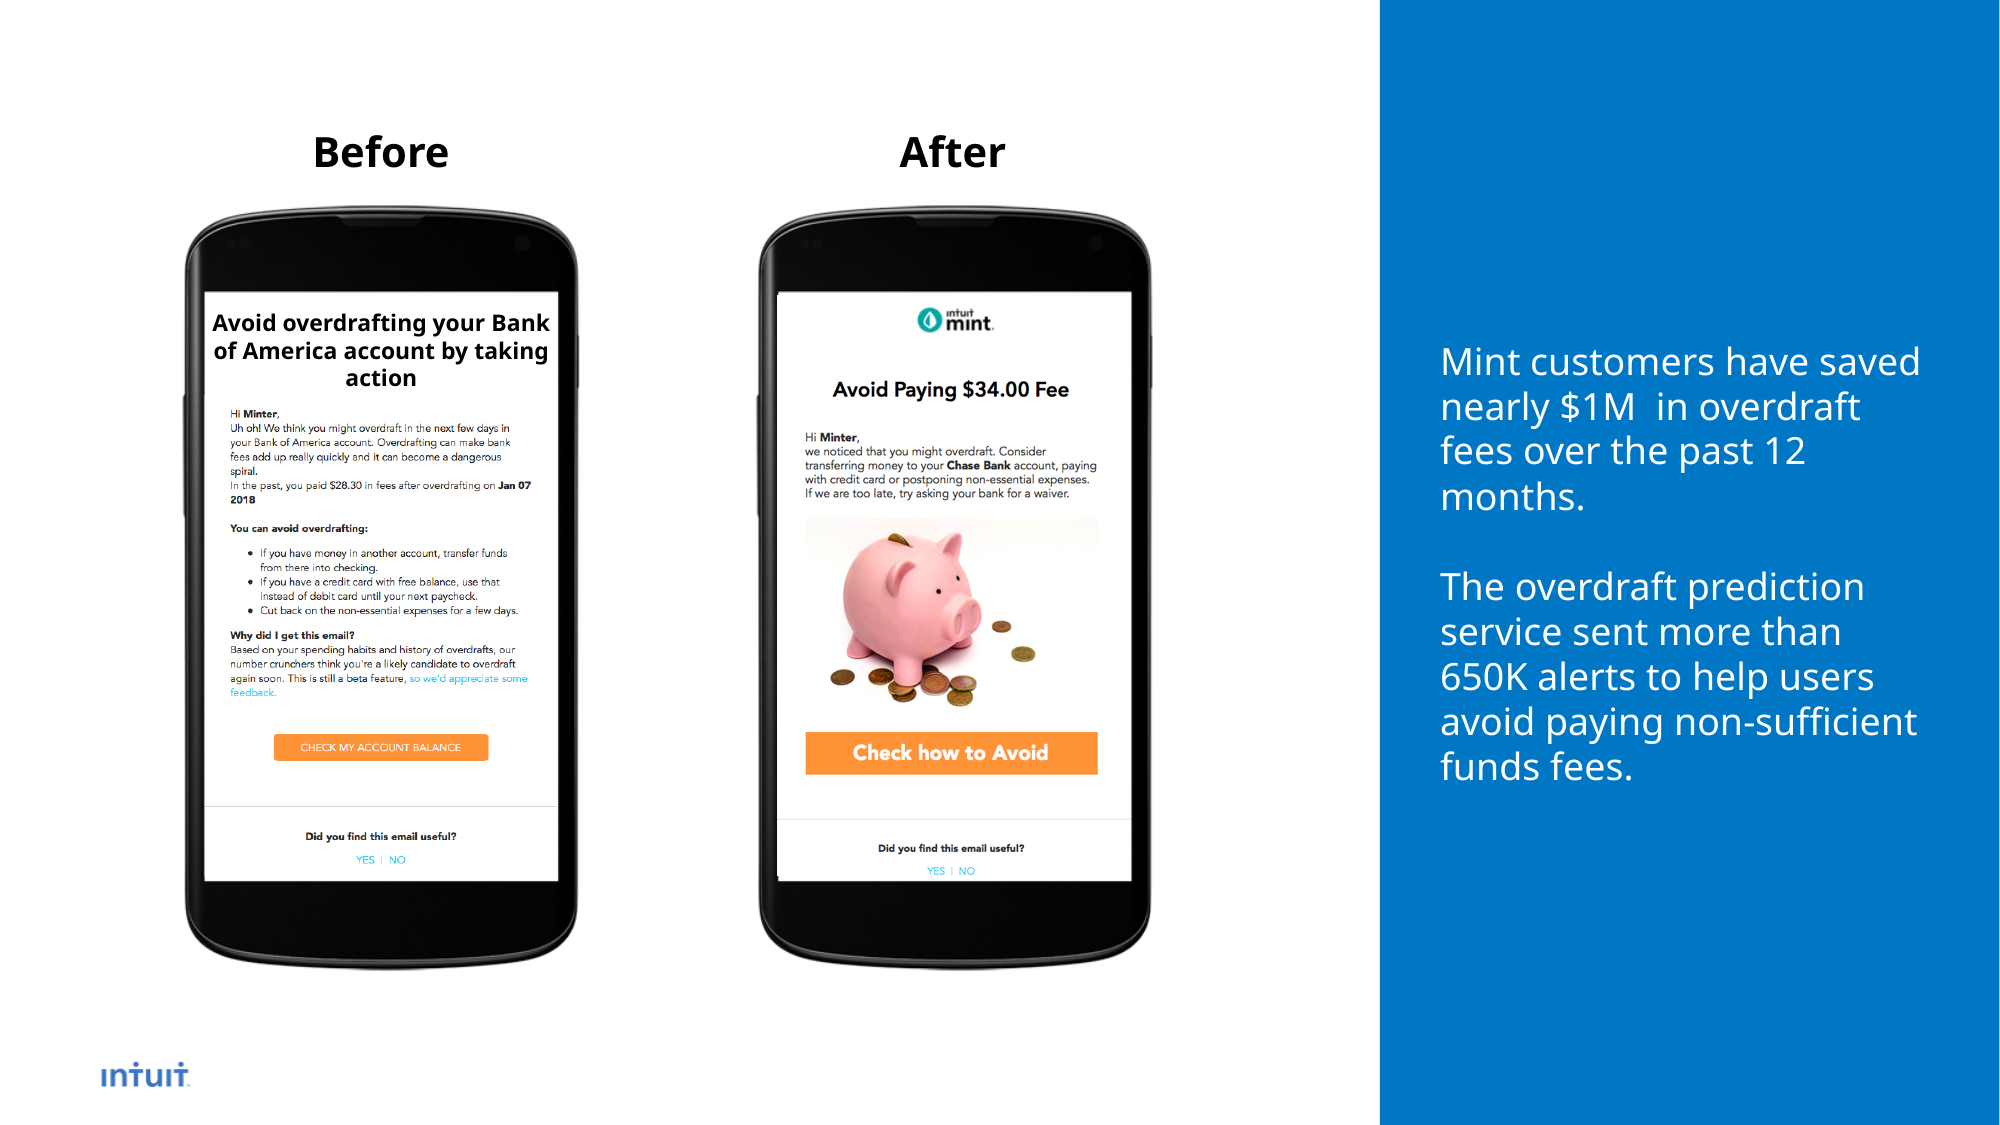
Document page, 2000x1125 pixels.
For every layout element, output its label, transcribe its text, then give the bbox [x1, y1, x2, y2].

text_box Mint customers have saved nearly $1M in overdraft fees over the past 12 months. The overdraft prediction service sent more than 650K alerts to help users avoid paying non-sufficient funds fees. [1378, 0, 2000, 1125]
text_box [742, 118, 1165, 979]
picture [84, 1044, 207, 1104]
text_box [169, 118, 592, 979]
